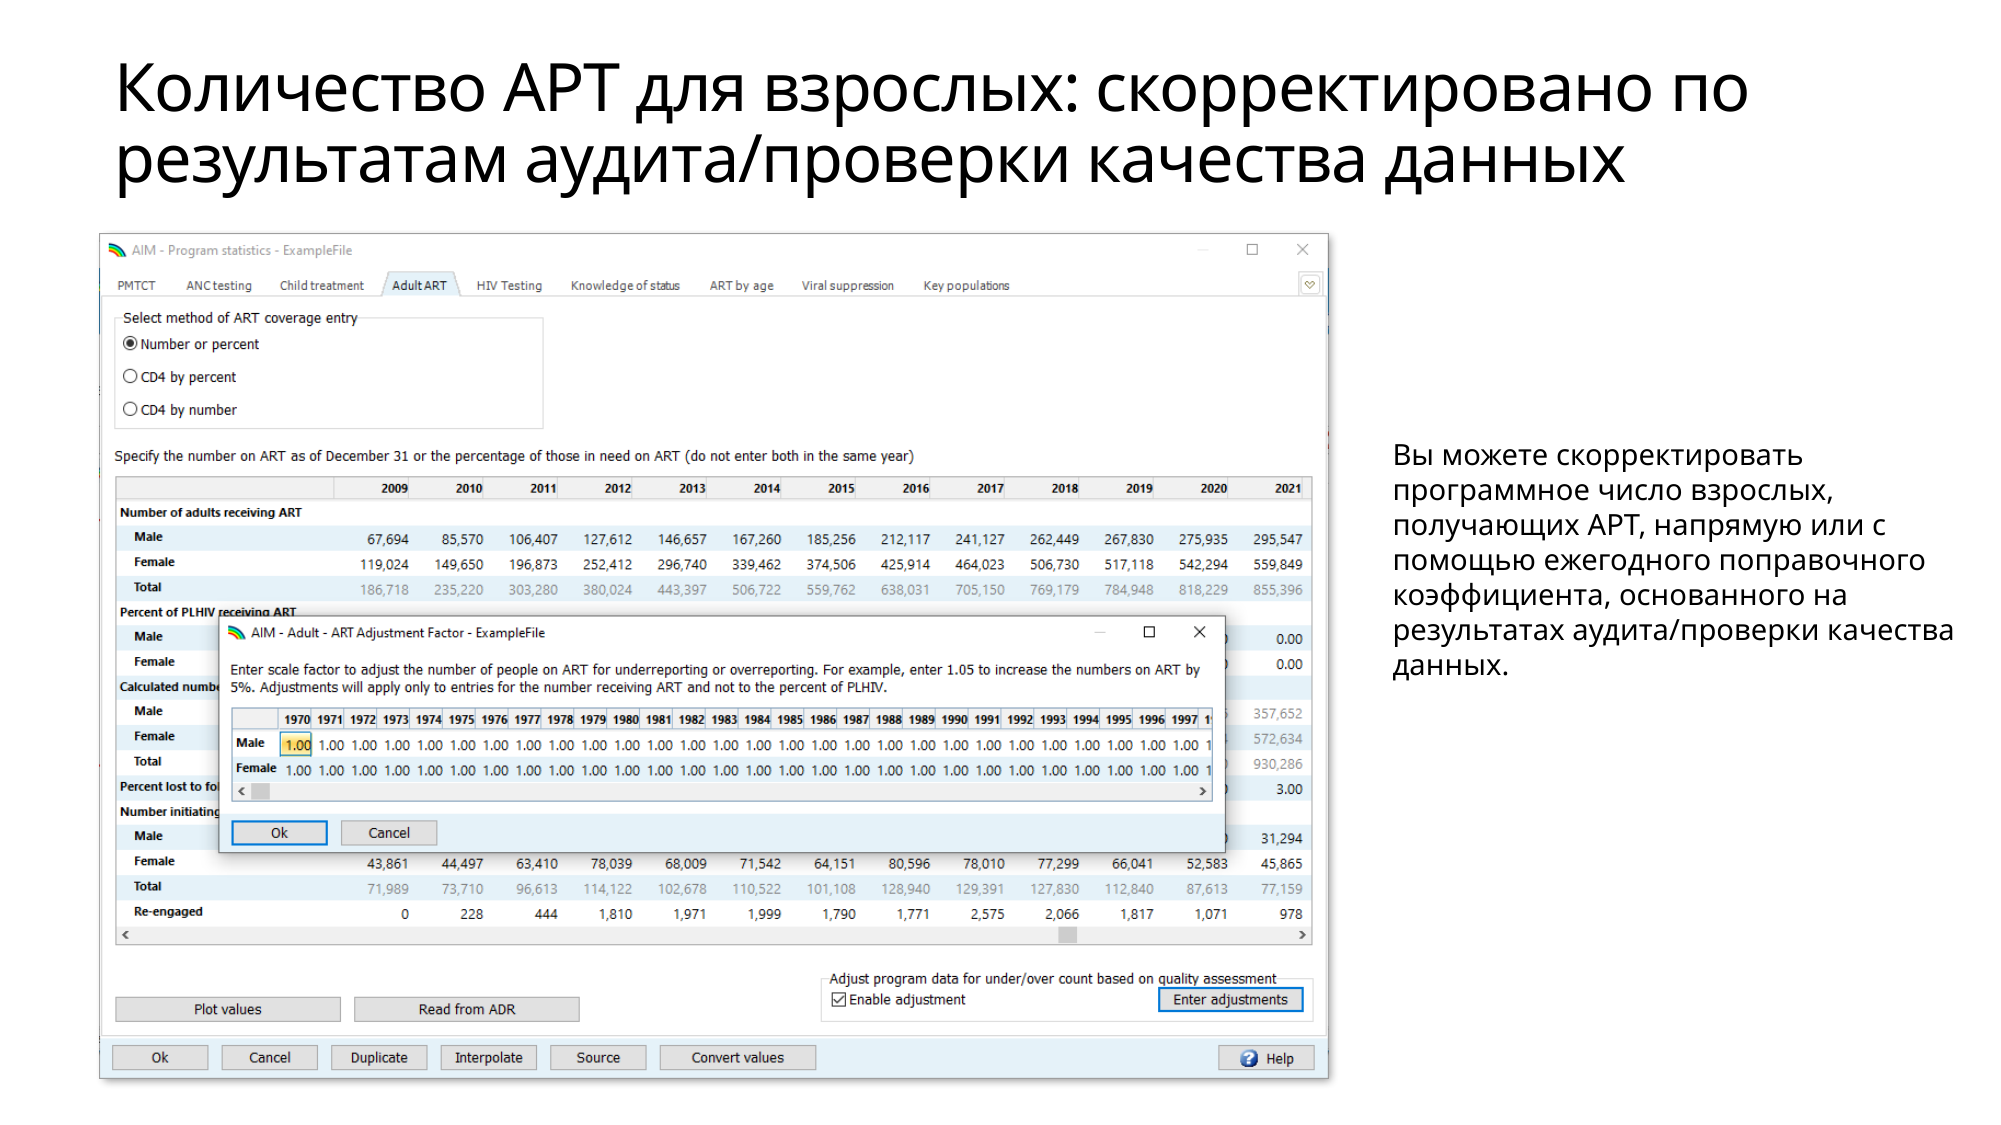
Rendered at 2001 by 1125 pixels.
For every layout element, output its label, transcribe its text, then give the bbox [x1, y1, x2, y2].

text_box Вы можете скорректировать программное число взрослых, получающих АРТ, напрямую или с помощью ежегодного поправочного коэффициента, основанного на результатах аудита/проверки качества данных. [1377, 428, 1985, 689]
title Количество АРТ для взрослых: скорректировано по результатам аудита/проверки качества данных [99, 31, 1900, 220]
picture [99, 233, 1329, 1079]
